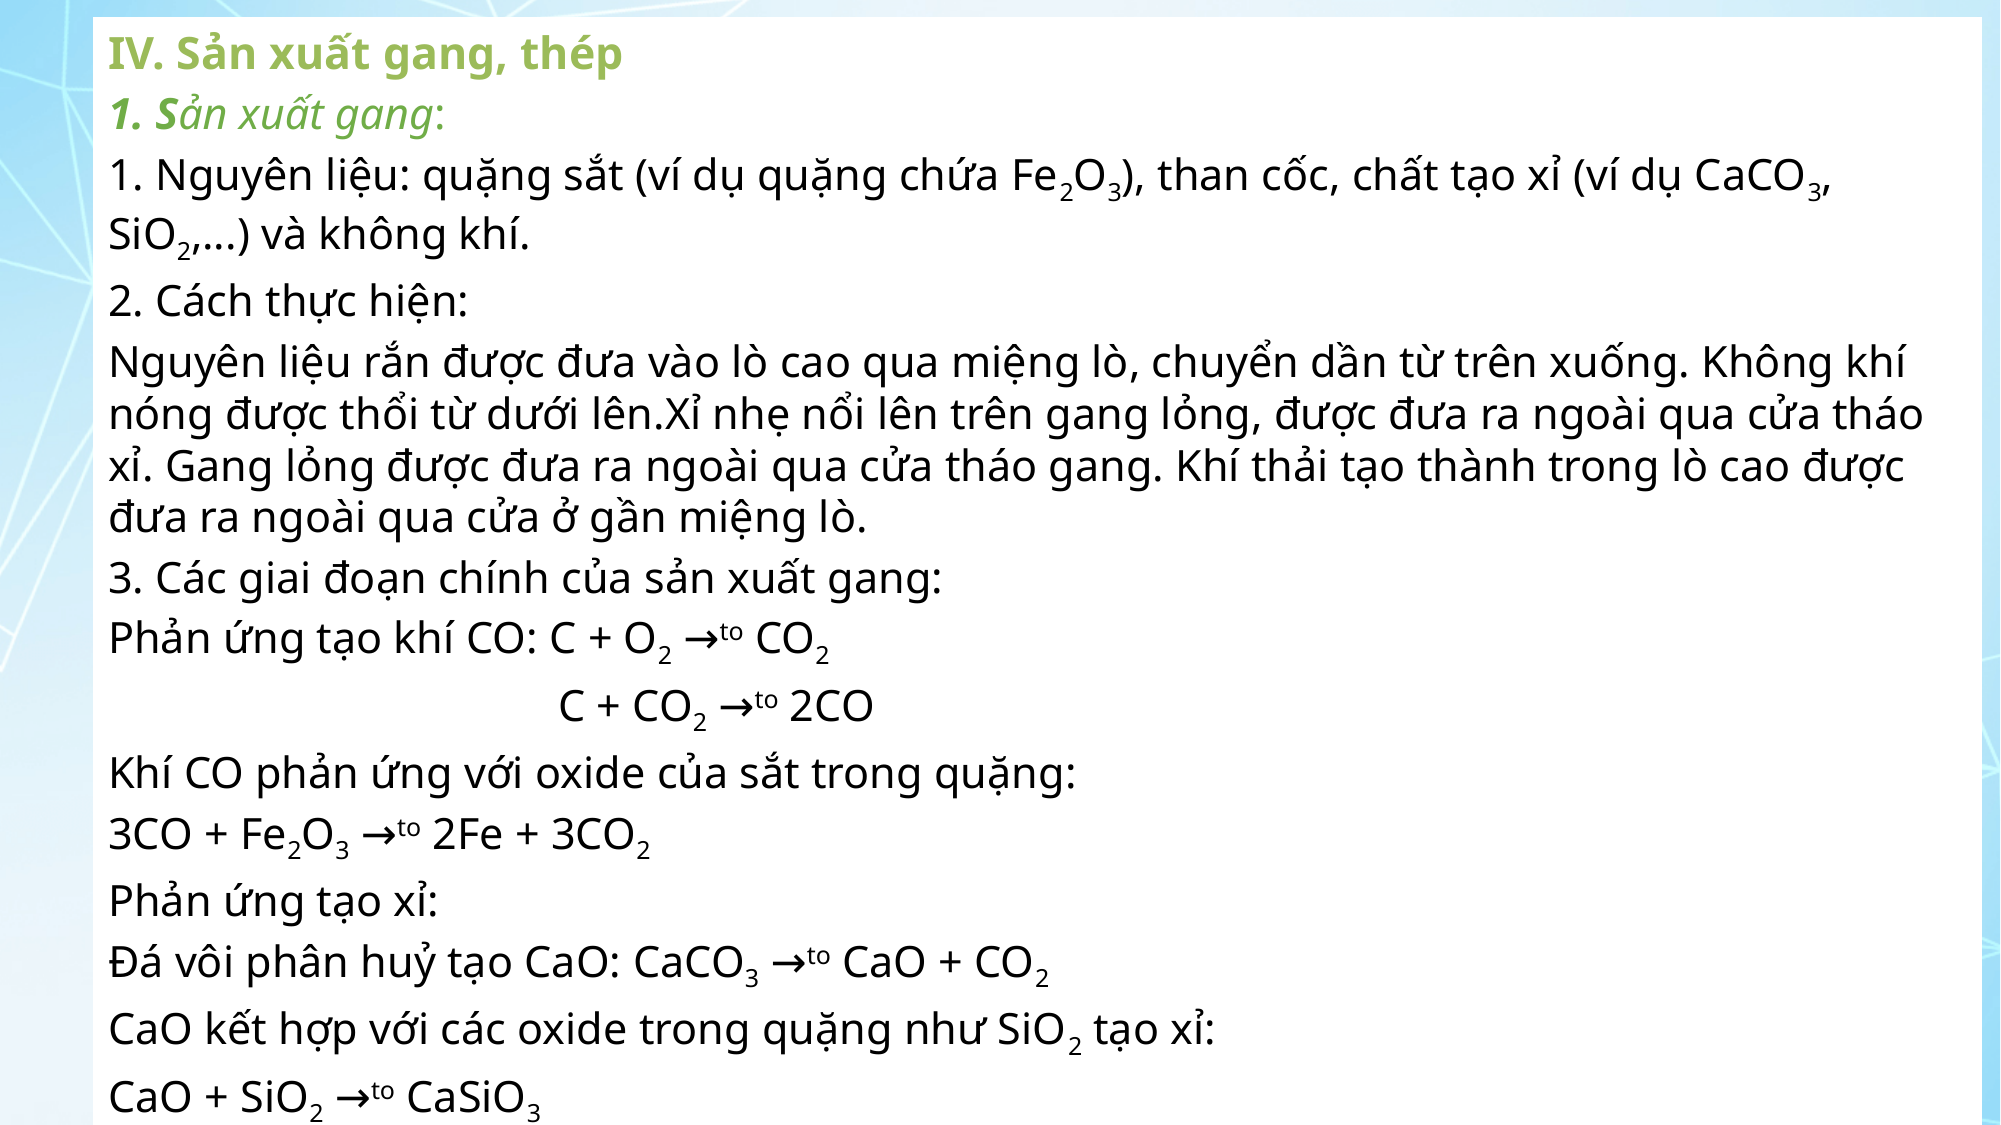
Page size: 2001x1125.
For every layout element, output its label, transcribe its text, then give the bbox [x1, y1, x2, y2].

picture [0, 0, 2001, 1125]
text_box IV. Sản xuất gang, thép 1. Sản xuất gang: 1. Nguyên liệu: quặng sắt (ví dụ quặng chứa Fe2O3), than cốc, chất tạo xỉ (ví dụ CaCO3, SiO2,...) và không khí. 2. Cách thực hiện: Nguyên liệu rắn được đưa vào lò cao qua miệng lò, chuyển dần từ trên xuống. Không khí nóng được thổi từ dưới lên.Xỉ nhẹ nổi lên trên gang lỏng, được đưa ra ngoài qua cửa tháo xỉ. Gang lỏng được đưa ra ngoài qua cửa tháo gang. Khí thải tạo thành trong lò cao được đưa ra ngoài qua cửa ở gần miệng lò. 3. Các giai đoạn chính của sản xuất gang: Phản ứng tạo khí CO: C + O2 →to CO2 C + CO2 →to 2CO Khí CO phản ứng với oxide của sắt trong quặng: 3CO + Fe2O3 →to 2Fe + 3CO2 Phản ứng tạo xỉ: Đá vôi phân huỷ tạo CaO: CaCO3 →to CaO + CO2 CaO kết hợp với các oxide trong quặng như SiO2 tạo xỉ: CaO + SiO2 →to CaSiO3 [93, 17, 1982, 1125]
